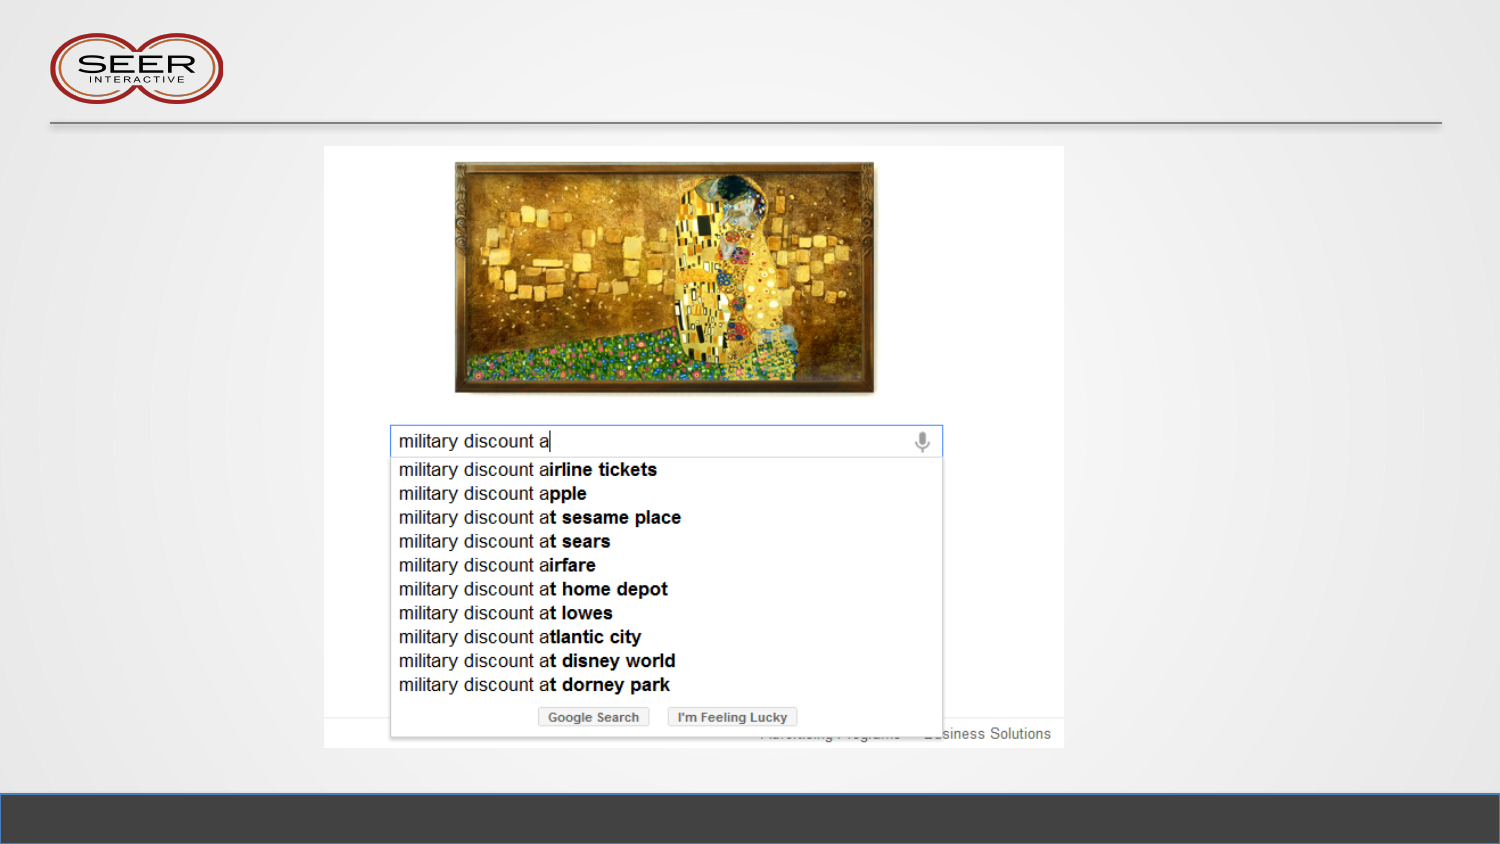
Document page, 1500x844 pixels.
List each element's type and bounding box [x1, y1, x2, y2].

picture [324, 146, 1064, 748]
